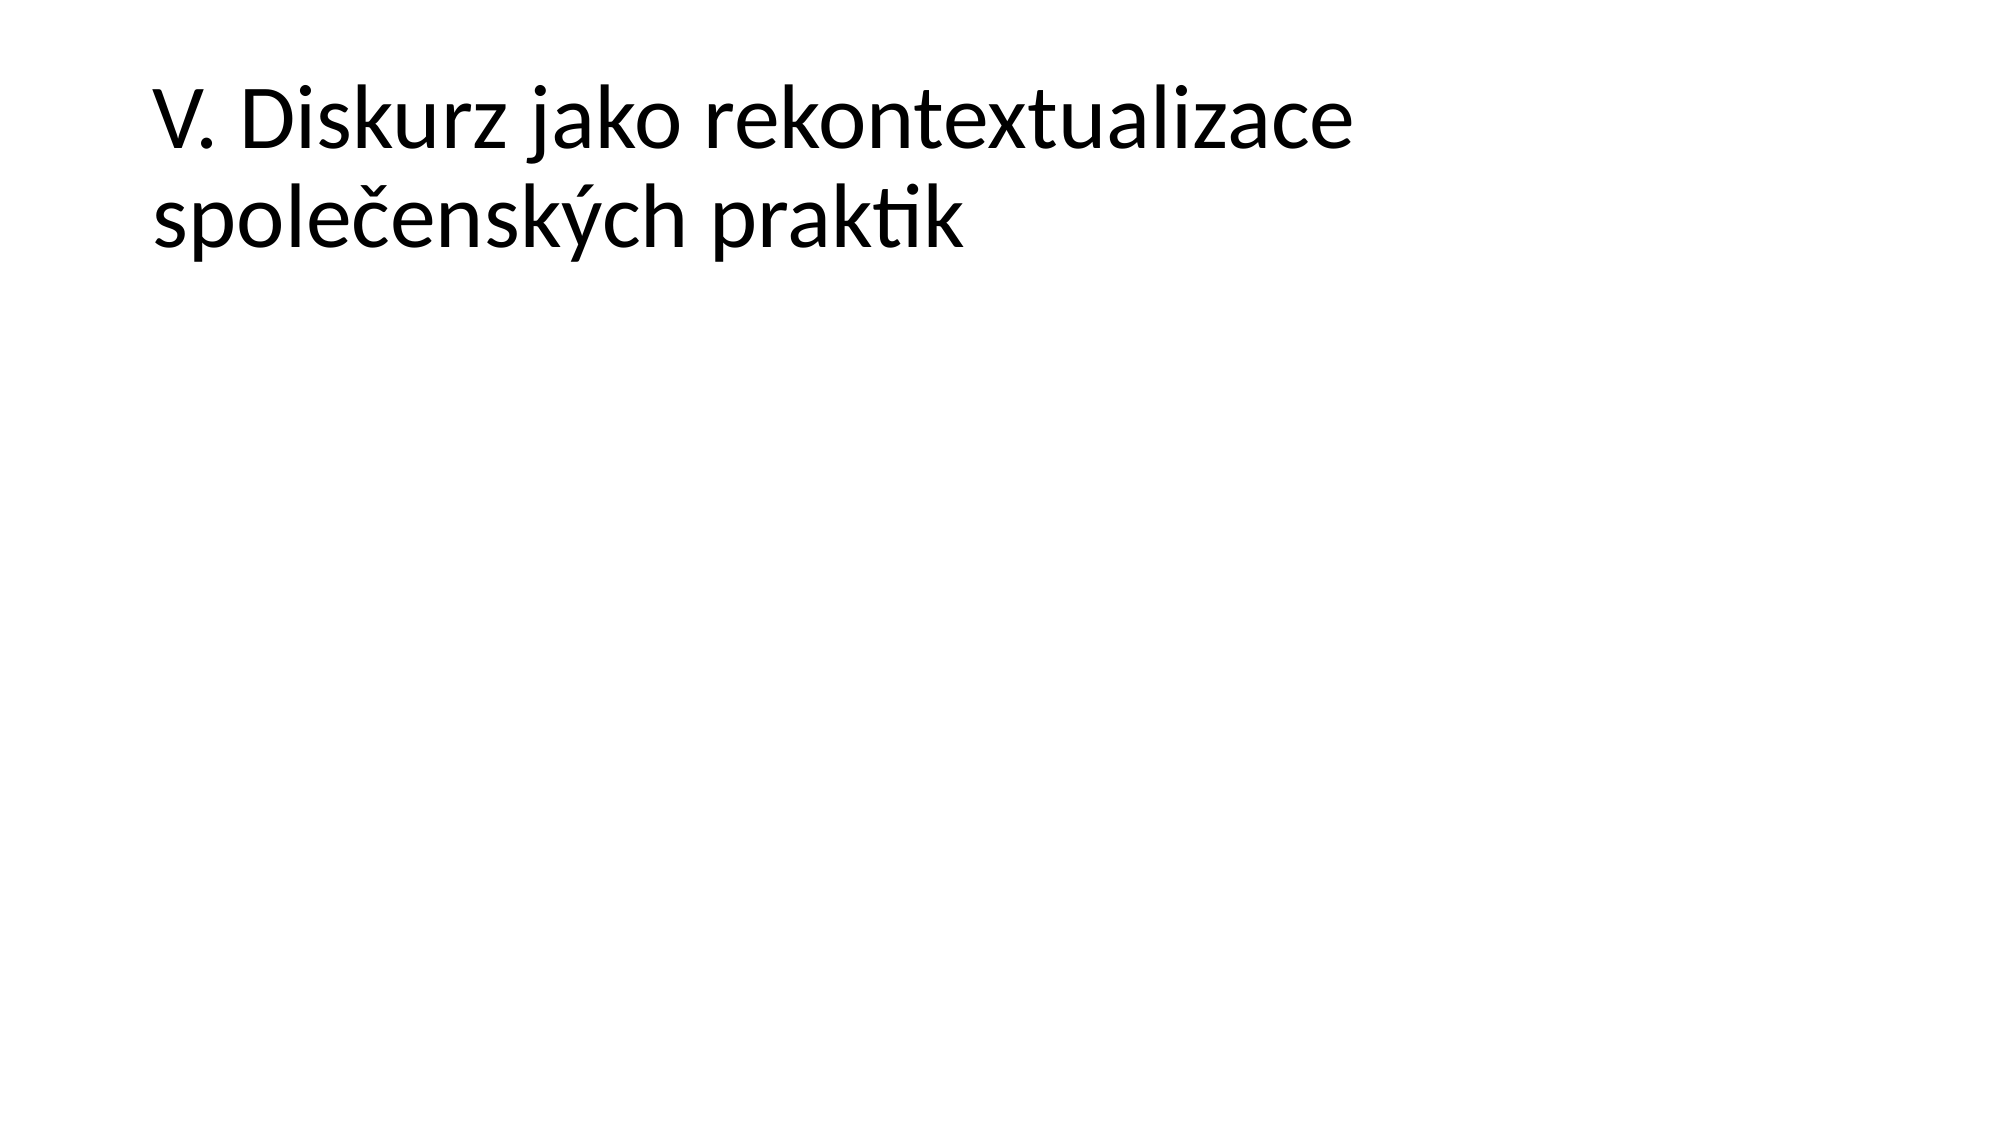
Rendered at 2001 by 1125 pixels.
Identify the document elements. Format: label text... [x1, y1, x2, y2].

title V. Diskurz jako rekontextualizace společenských praktik [137, 59, 1863, 278]
